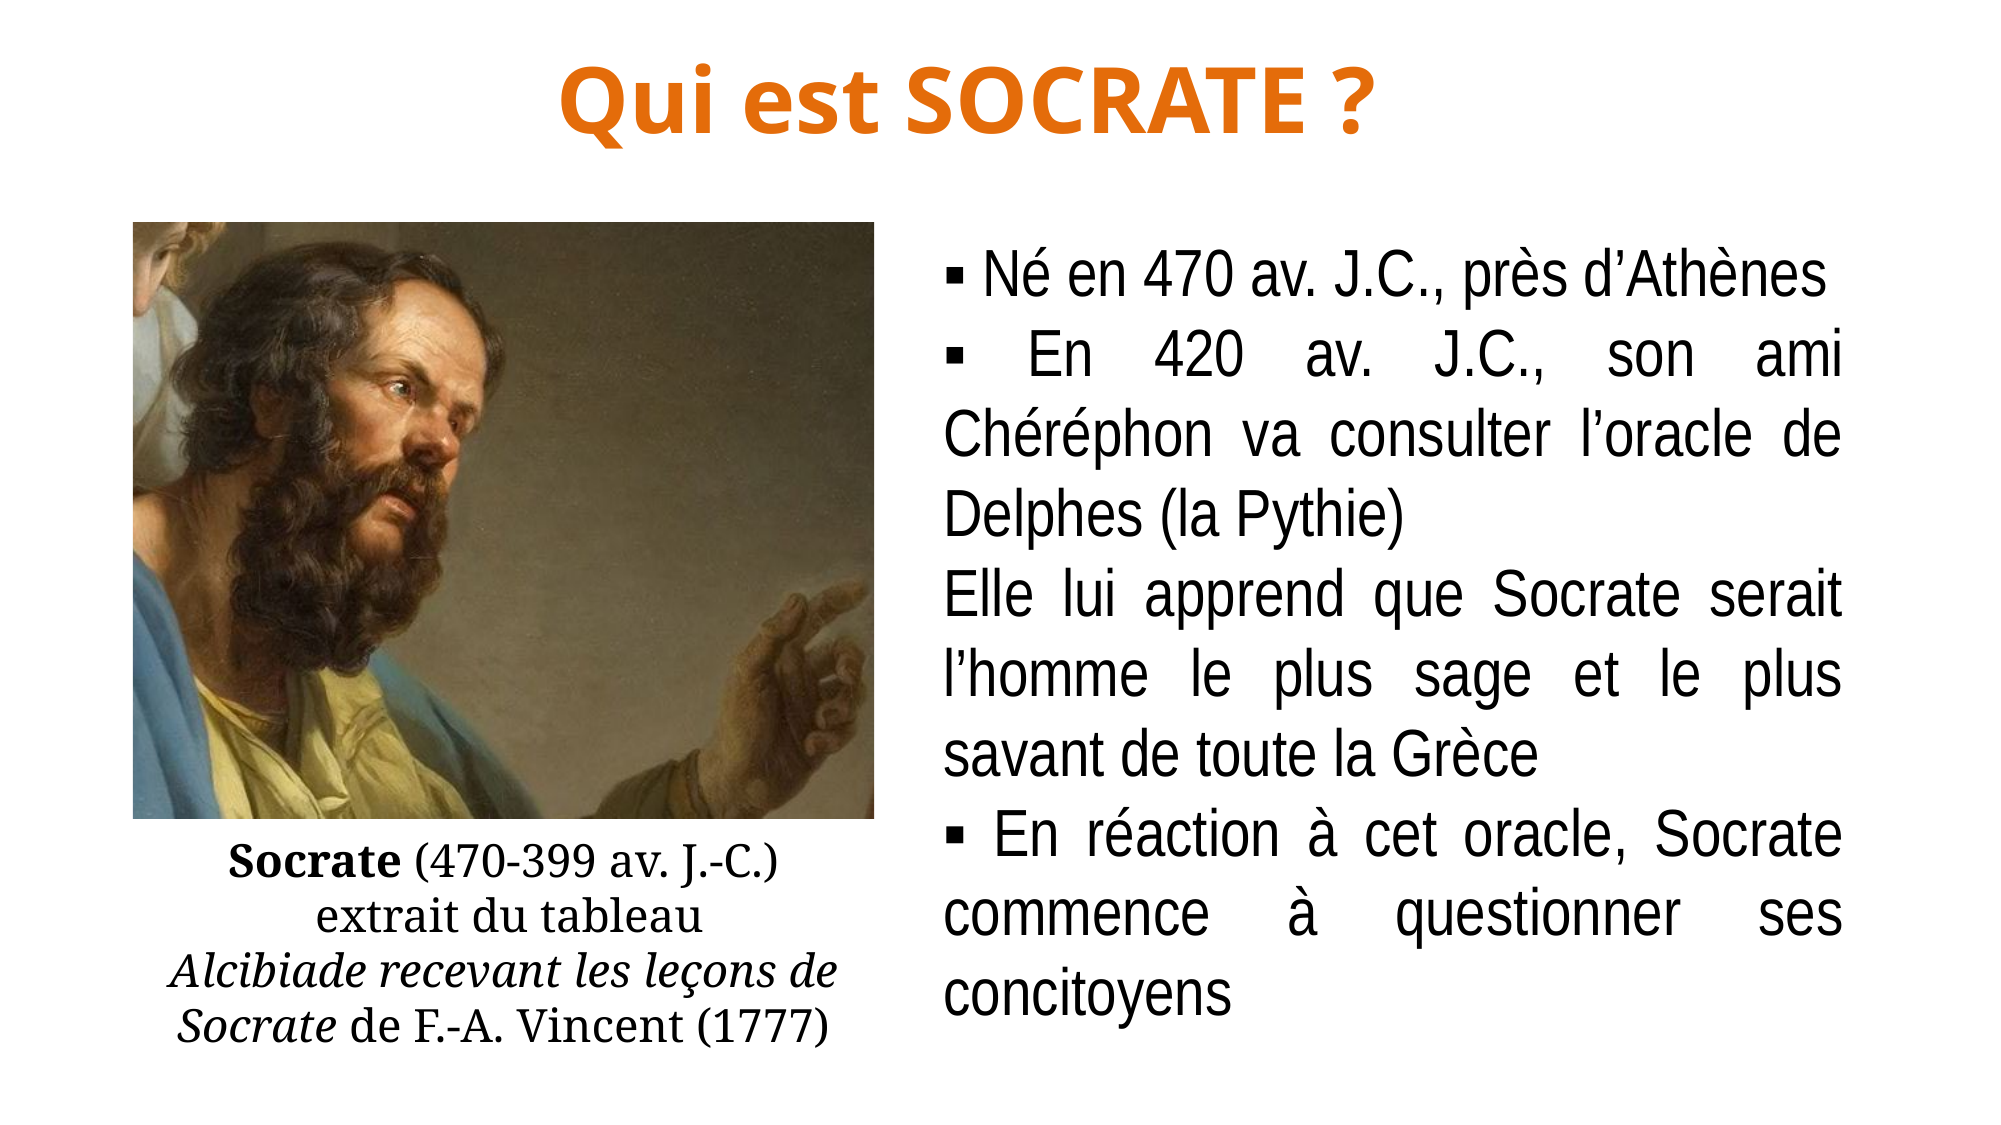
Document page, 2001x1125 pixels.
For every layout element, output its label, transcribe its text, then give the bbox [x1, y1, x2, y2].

text_box Qui est SOCRATE ? [78, 34, 1879, 223]
picture [132, 221, 875, 819]
text_box ▪ Né en 470 av. J.C., près d’Athènes ▪ En 420 av. J.C., son ami Chéréphon va consulter l’oracle de Delphes (la Pythie) Elle lui apprend que Socrate serait l’homme le plus sage et le plus savant de toute la Grèce ▪ En réaction à cet oracle, Socrate commence à questionner ses concitoyens [928, 222, 1860, 1037]
text_box Socrate (470-399 av. J.-C.) extrait du tableau Alcibiade recevant les leçons de Socrate de F.-A. Vincent (1777) [132, 825, 875, 1059]
